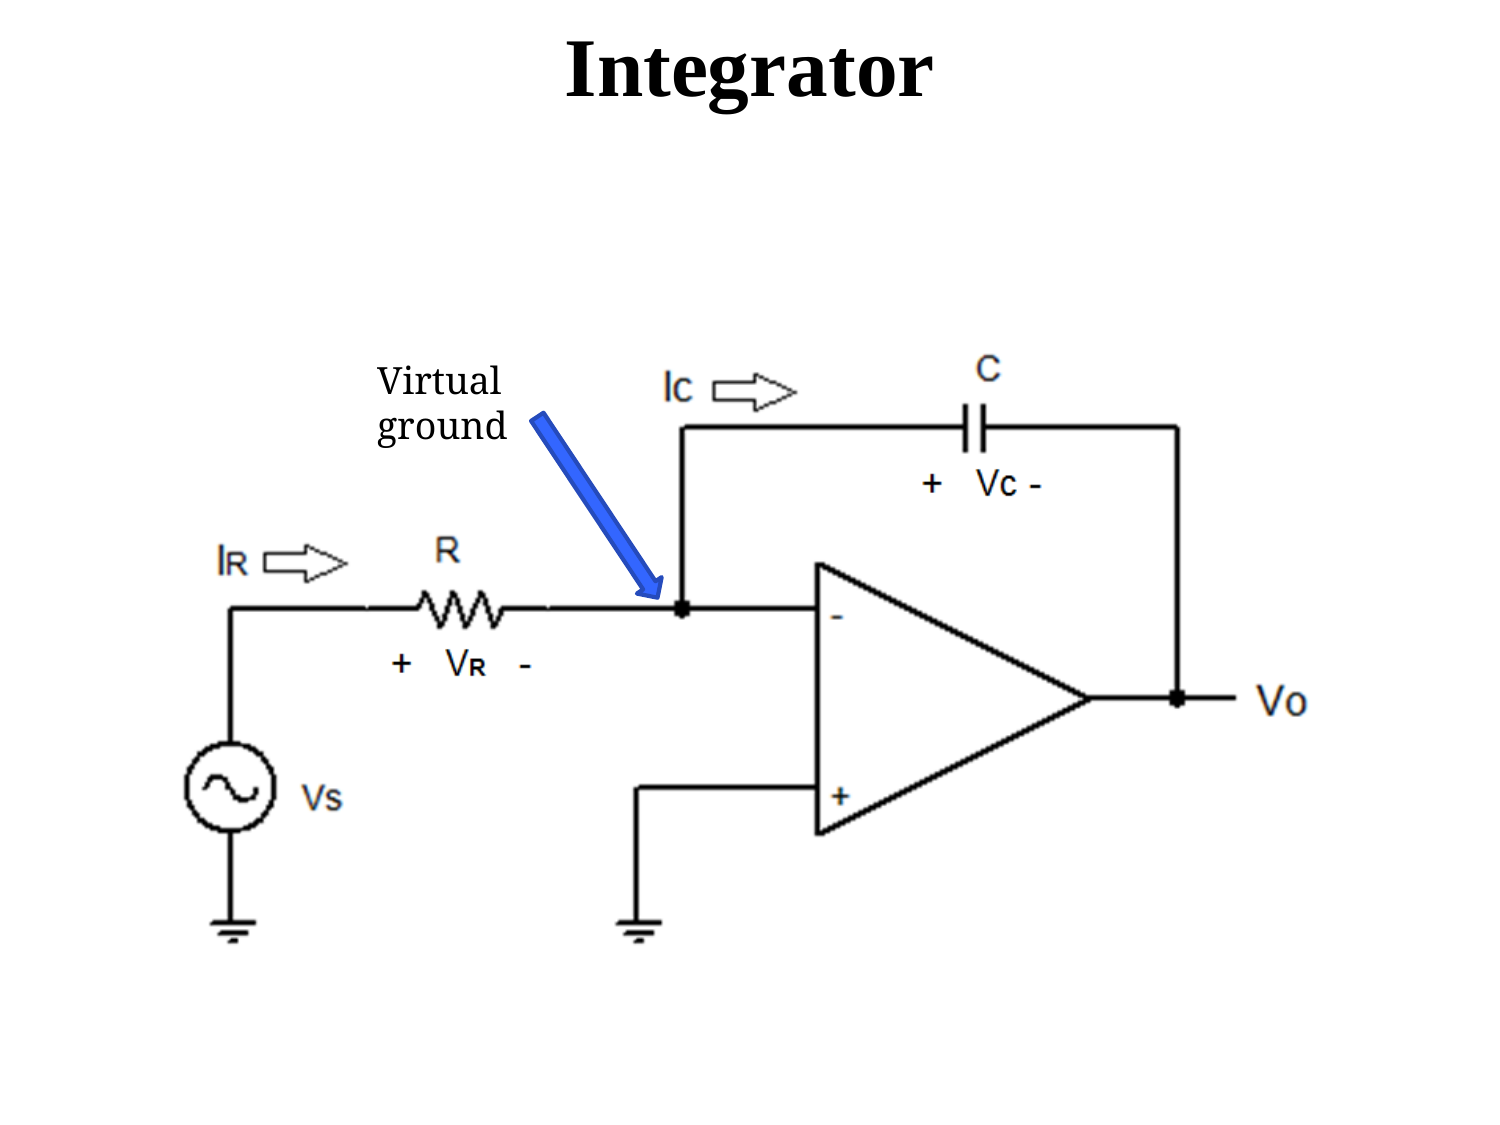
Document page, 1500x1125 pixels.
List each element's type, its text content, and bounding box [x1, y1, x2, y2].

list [178, 349, 1322, 962]
title Integrator [0, 0, 1500, 126]
